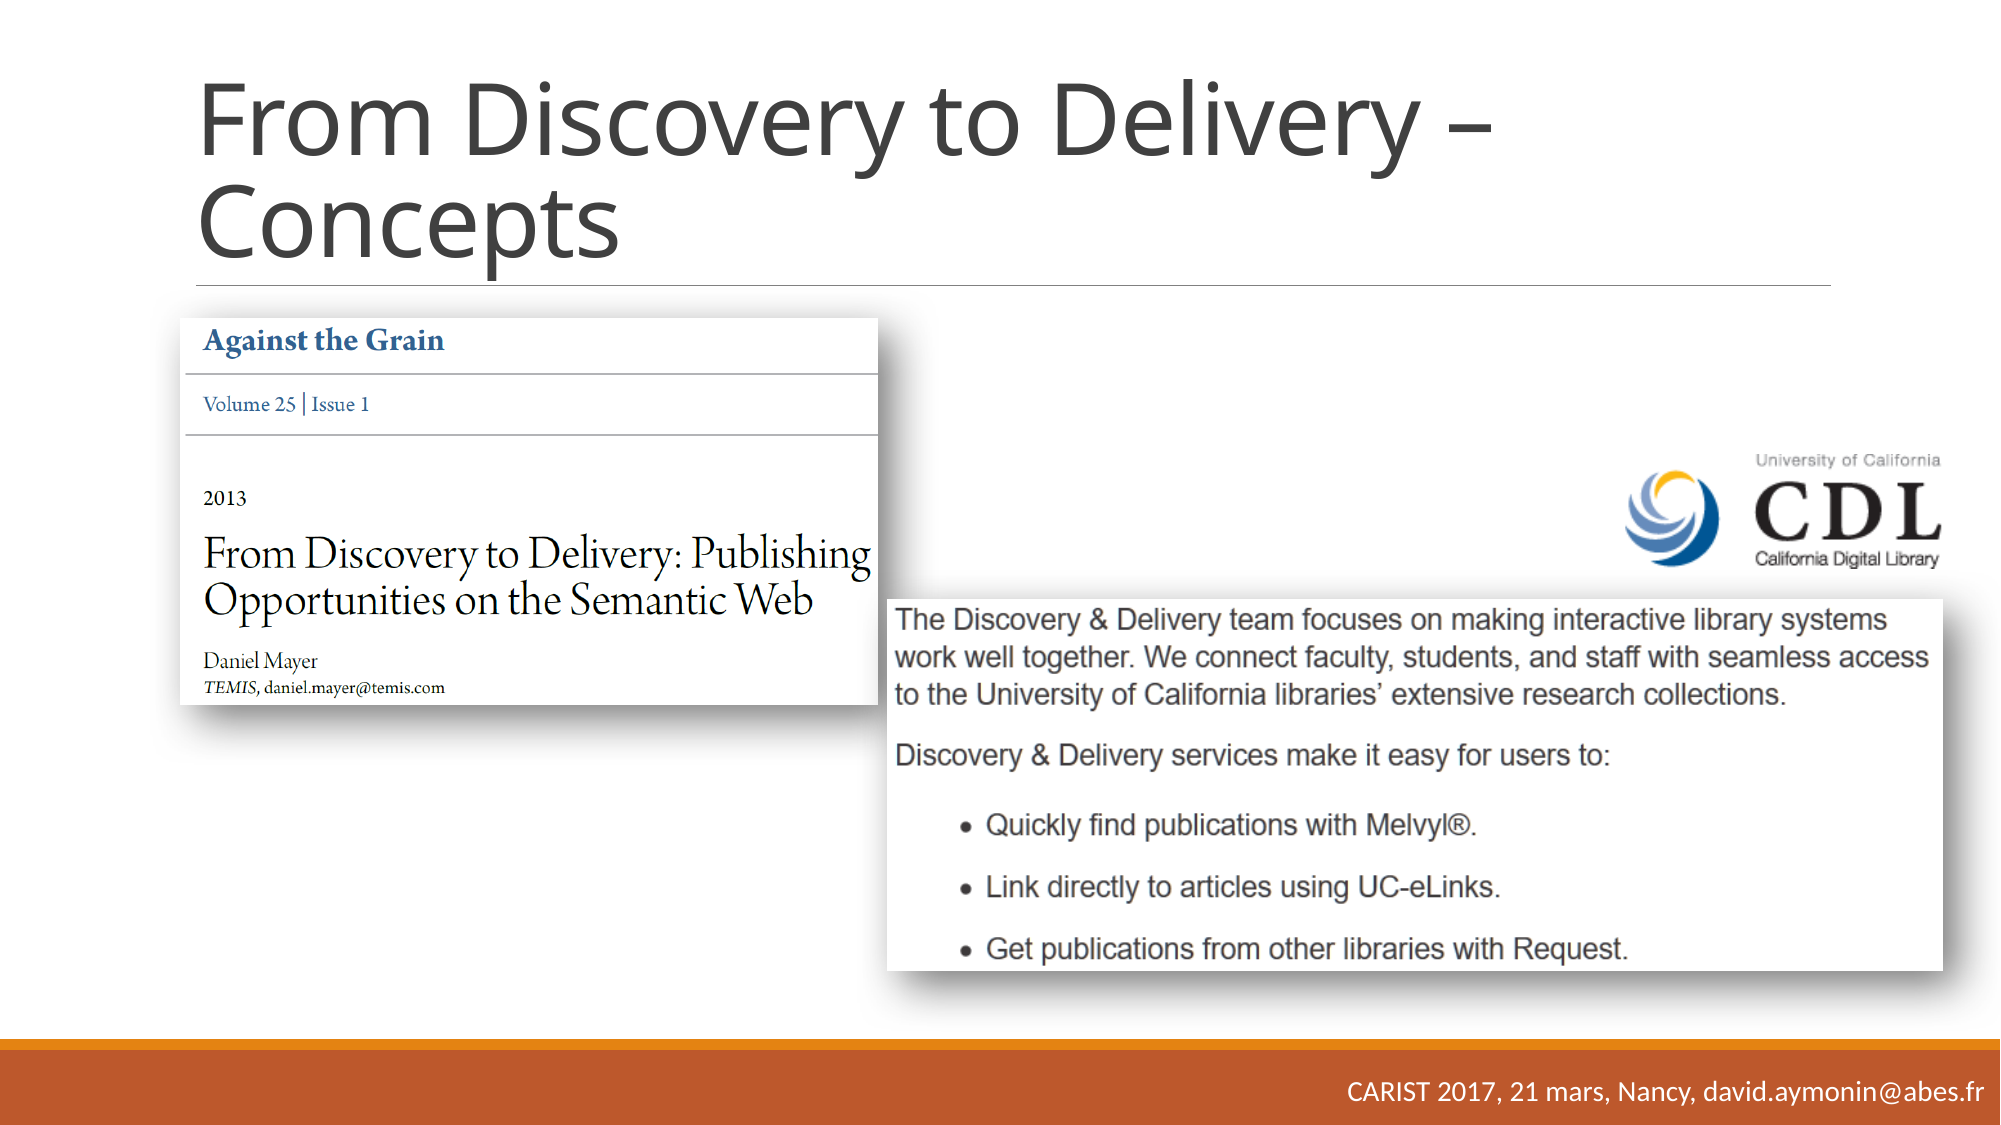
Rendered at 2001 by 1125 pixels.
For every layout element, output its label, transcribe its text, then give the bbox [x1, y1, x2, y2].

picture [1624, 453, 1943, 569]
text_box CARIST 2017, 21 mars, Nancy, david.aymonin@abes.fr [1087, 1064, 2000, 1115]
picture [886, 599, 1943, 971]
title From Discovery to Delivery – Concepts [180, 47, 1830, 285]
picture [179, 318, 878, 705]
